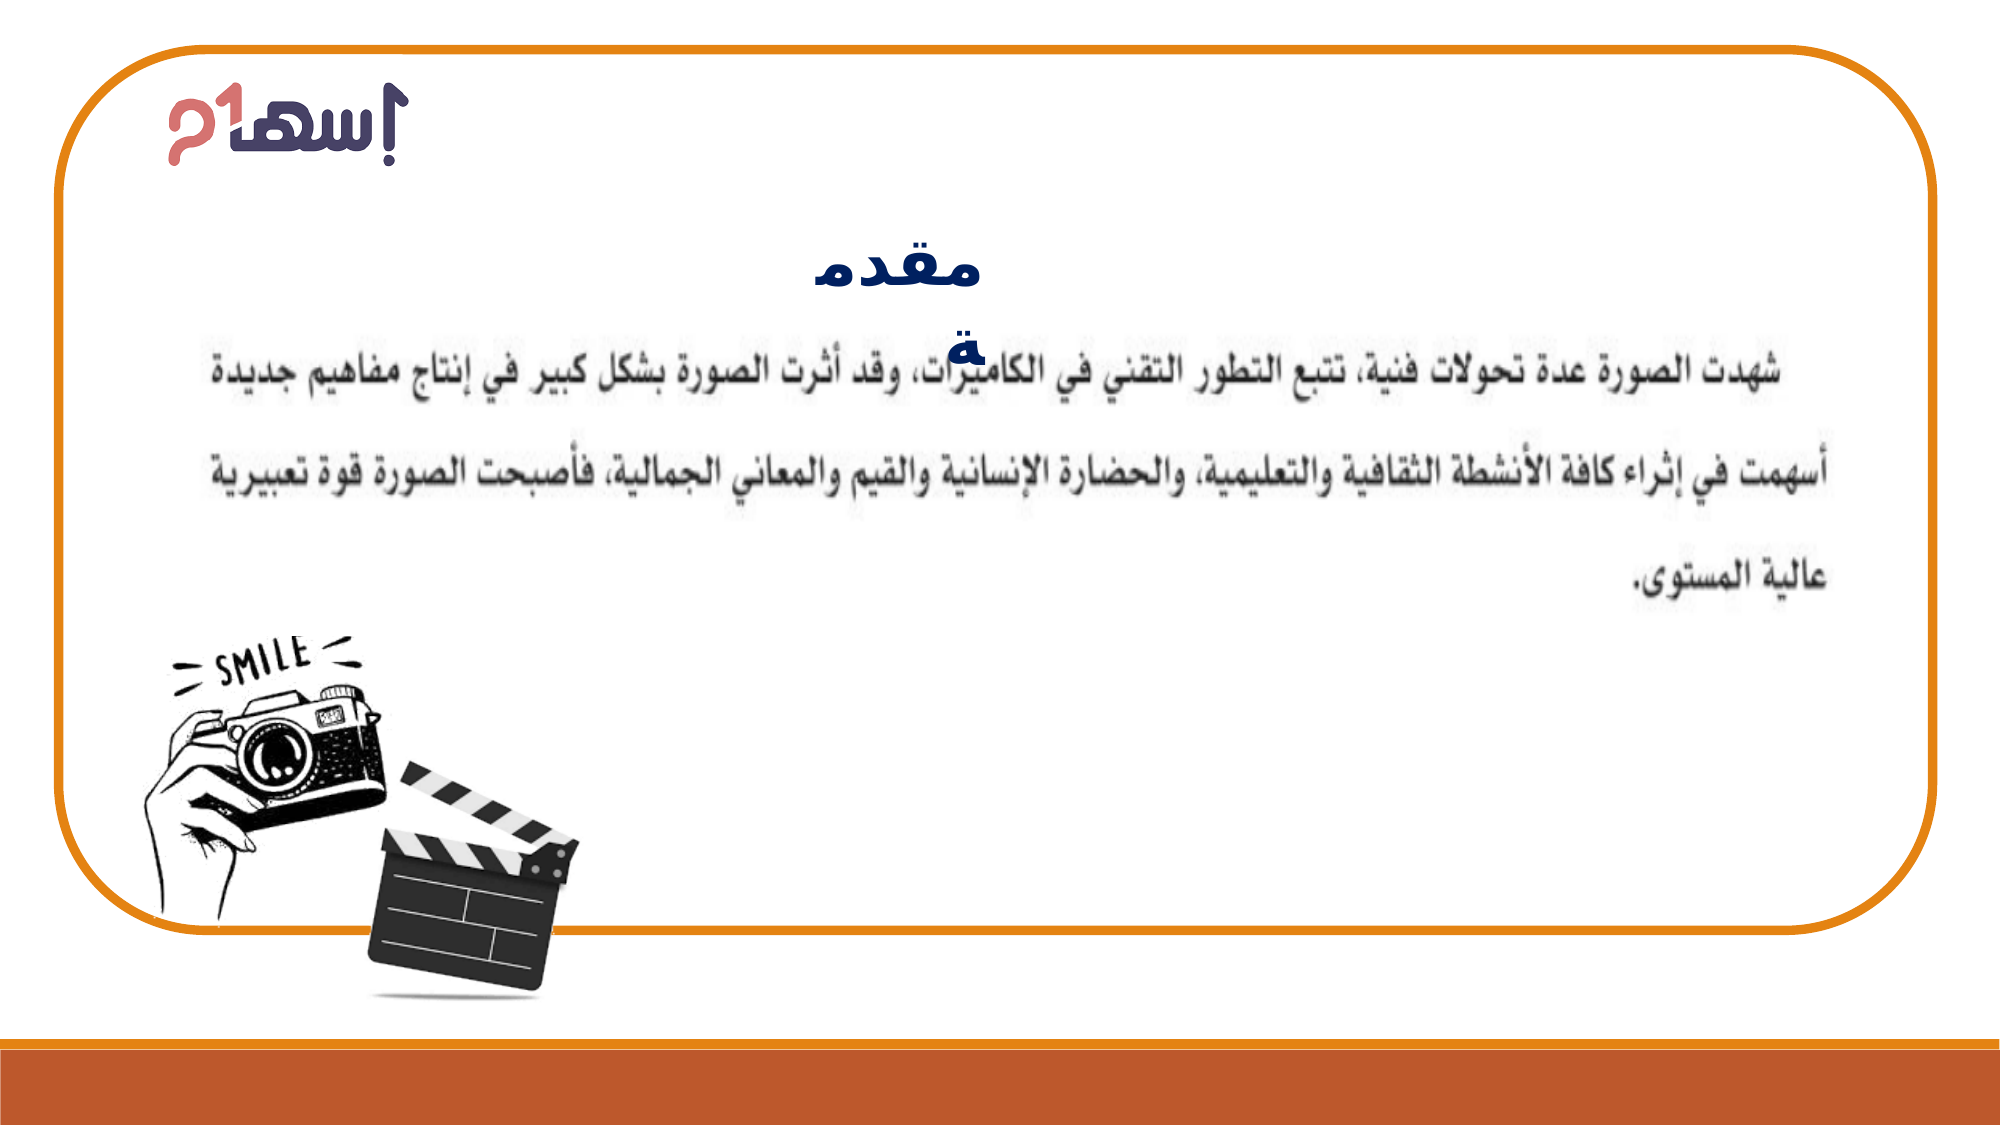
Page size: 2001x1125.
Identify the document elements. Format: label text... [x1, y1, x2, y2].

picture [103, 280, 1875, 1044]
text_box مقدمة [795, 210, 1000, 276]
picture [118, 60, 441, 202]
text_box [57, 48, 1934, 932]
